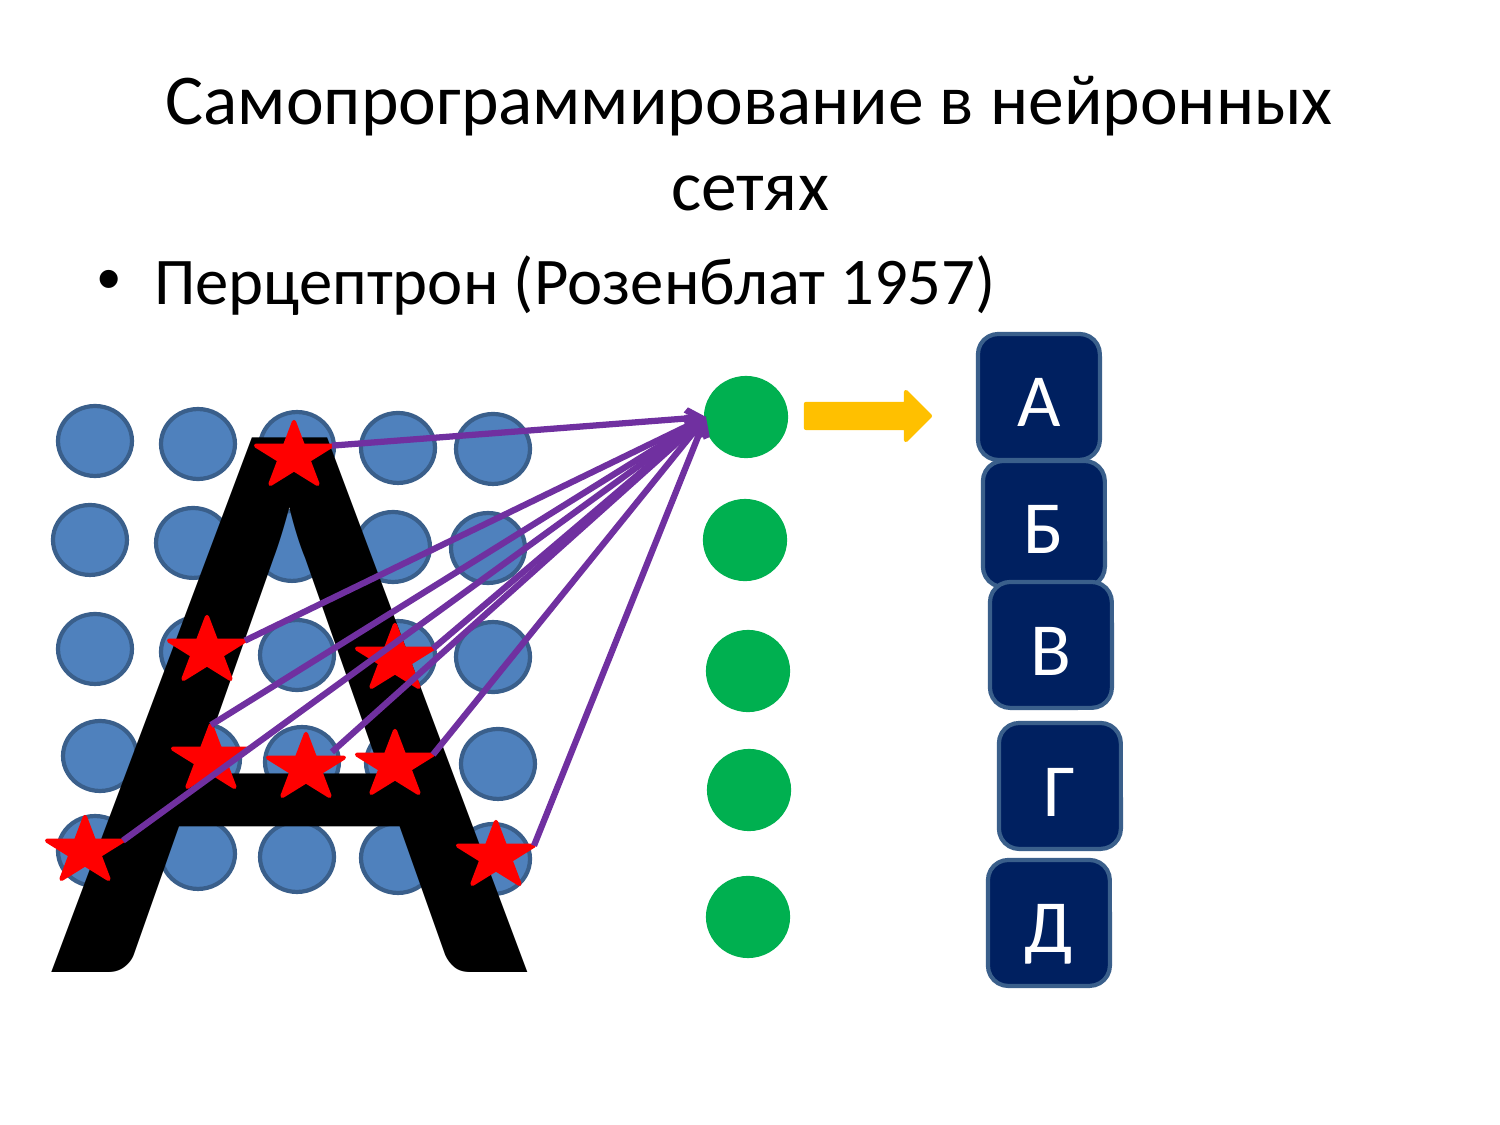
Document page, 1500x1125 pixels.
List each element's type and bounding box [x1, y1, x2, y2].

text_box [803, 390, 933, 442]
text_box [996, 720, 1124, 852]
text_box [985, 857, 1113, 989]
title [75, 45, 1425, 230]
text_box [975, 331, 1115, 711]
text_box [705, 875, 791, 959]
text_box [33, 132, 792, 1125]
list [696, 230, 1433, 328]
